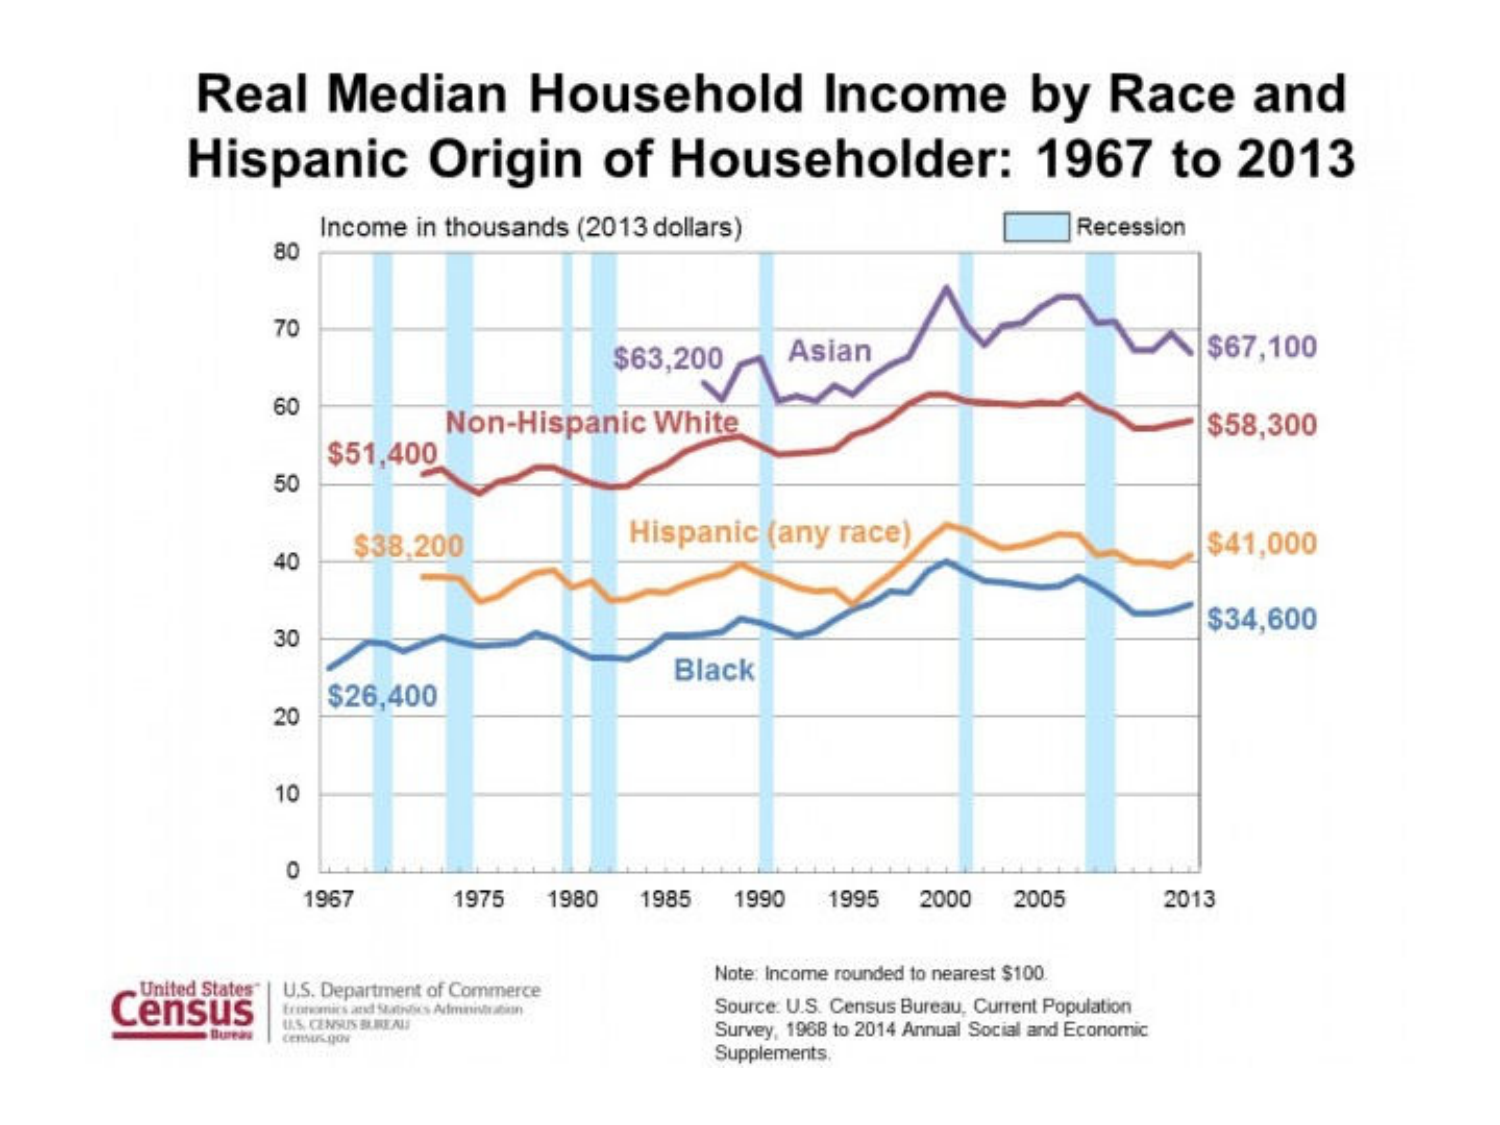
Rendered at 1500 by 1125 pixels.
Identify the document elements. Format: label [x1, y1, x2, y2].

picture [85, 56, 1415, 1068]
